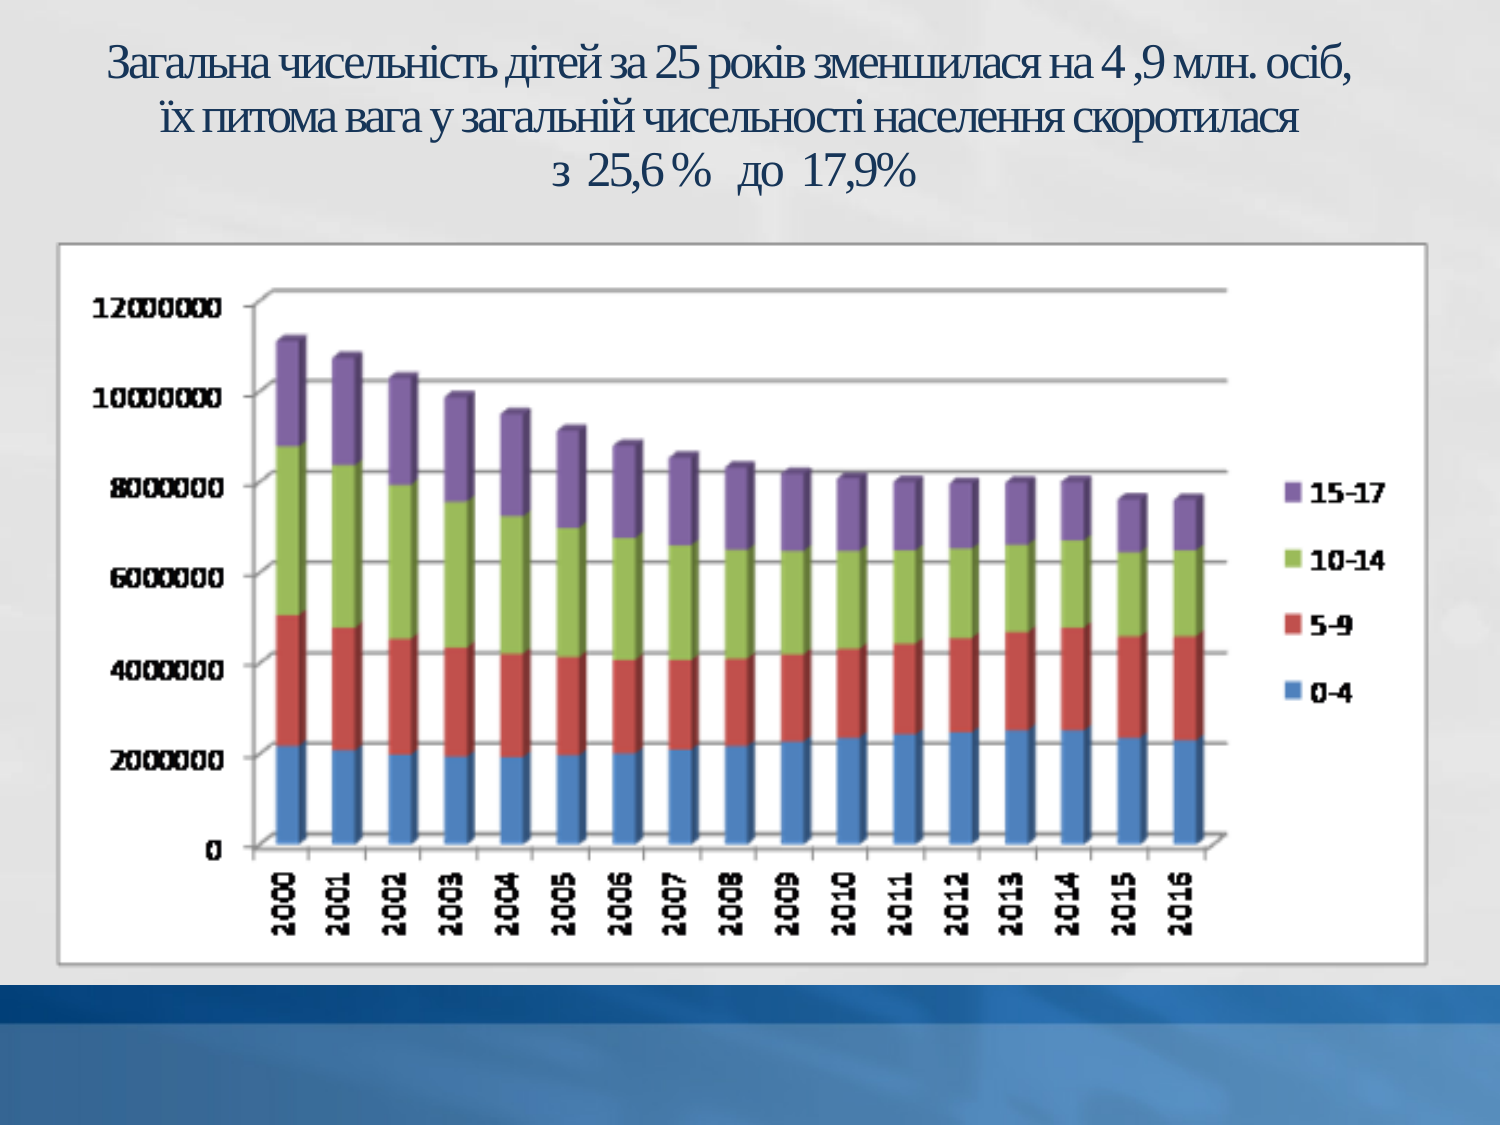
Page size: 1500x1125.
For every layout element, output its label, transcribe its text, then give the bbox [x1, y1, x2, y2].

picture [0, 0, 1500, 1125]
chart [46, 231, 1442, 988]
title Загальна чисельність дітей за 25 років зменшилася на 4 ,9 млн. осіб, їх питома вага у загальній чисельності населення скоротилася з 25,6 % до 17,9% [46, 35, 1422, 231]
